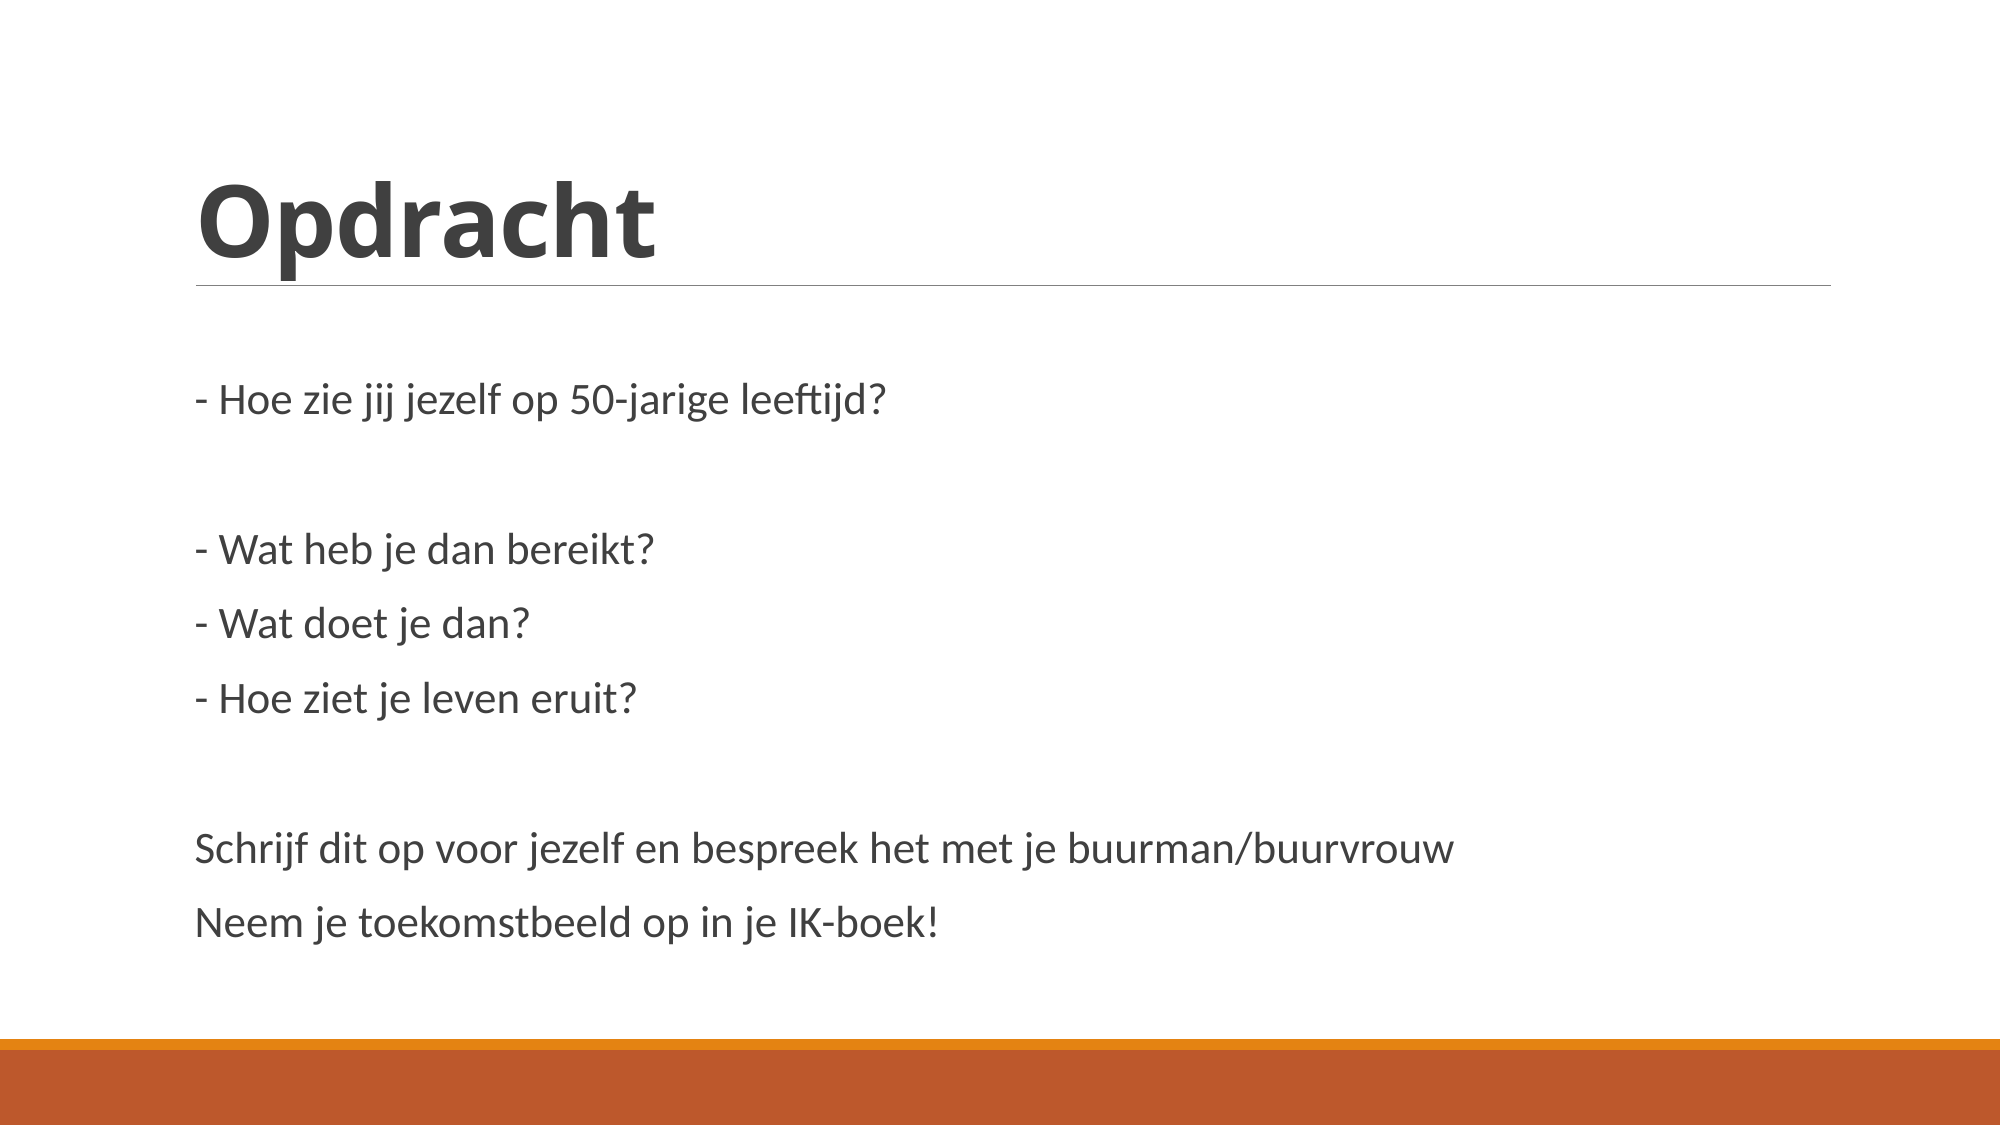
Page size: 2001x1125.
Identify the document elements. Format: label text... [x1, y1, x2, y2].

title Opdracht [180, 47, 1830, 285]
list - Hoe zie jij jezelf op 50-jarige leeftijd? - Wat heb je dan bereikt? - Wat doet je dan? - Hoe ziet je leven eruit? Schrijf dit op voor jezelf en bespreek het met je buurman/buurvrouw Neem je toekomstbeeld op in je IK-boek! [180, 368, 1830, 961]
